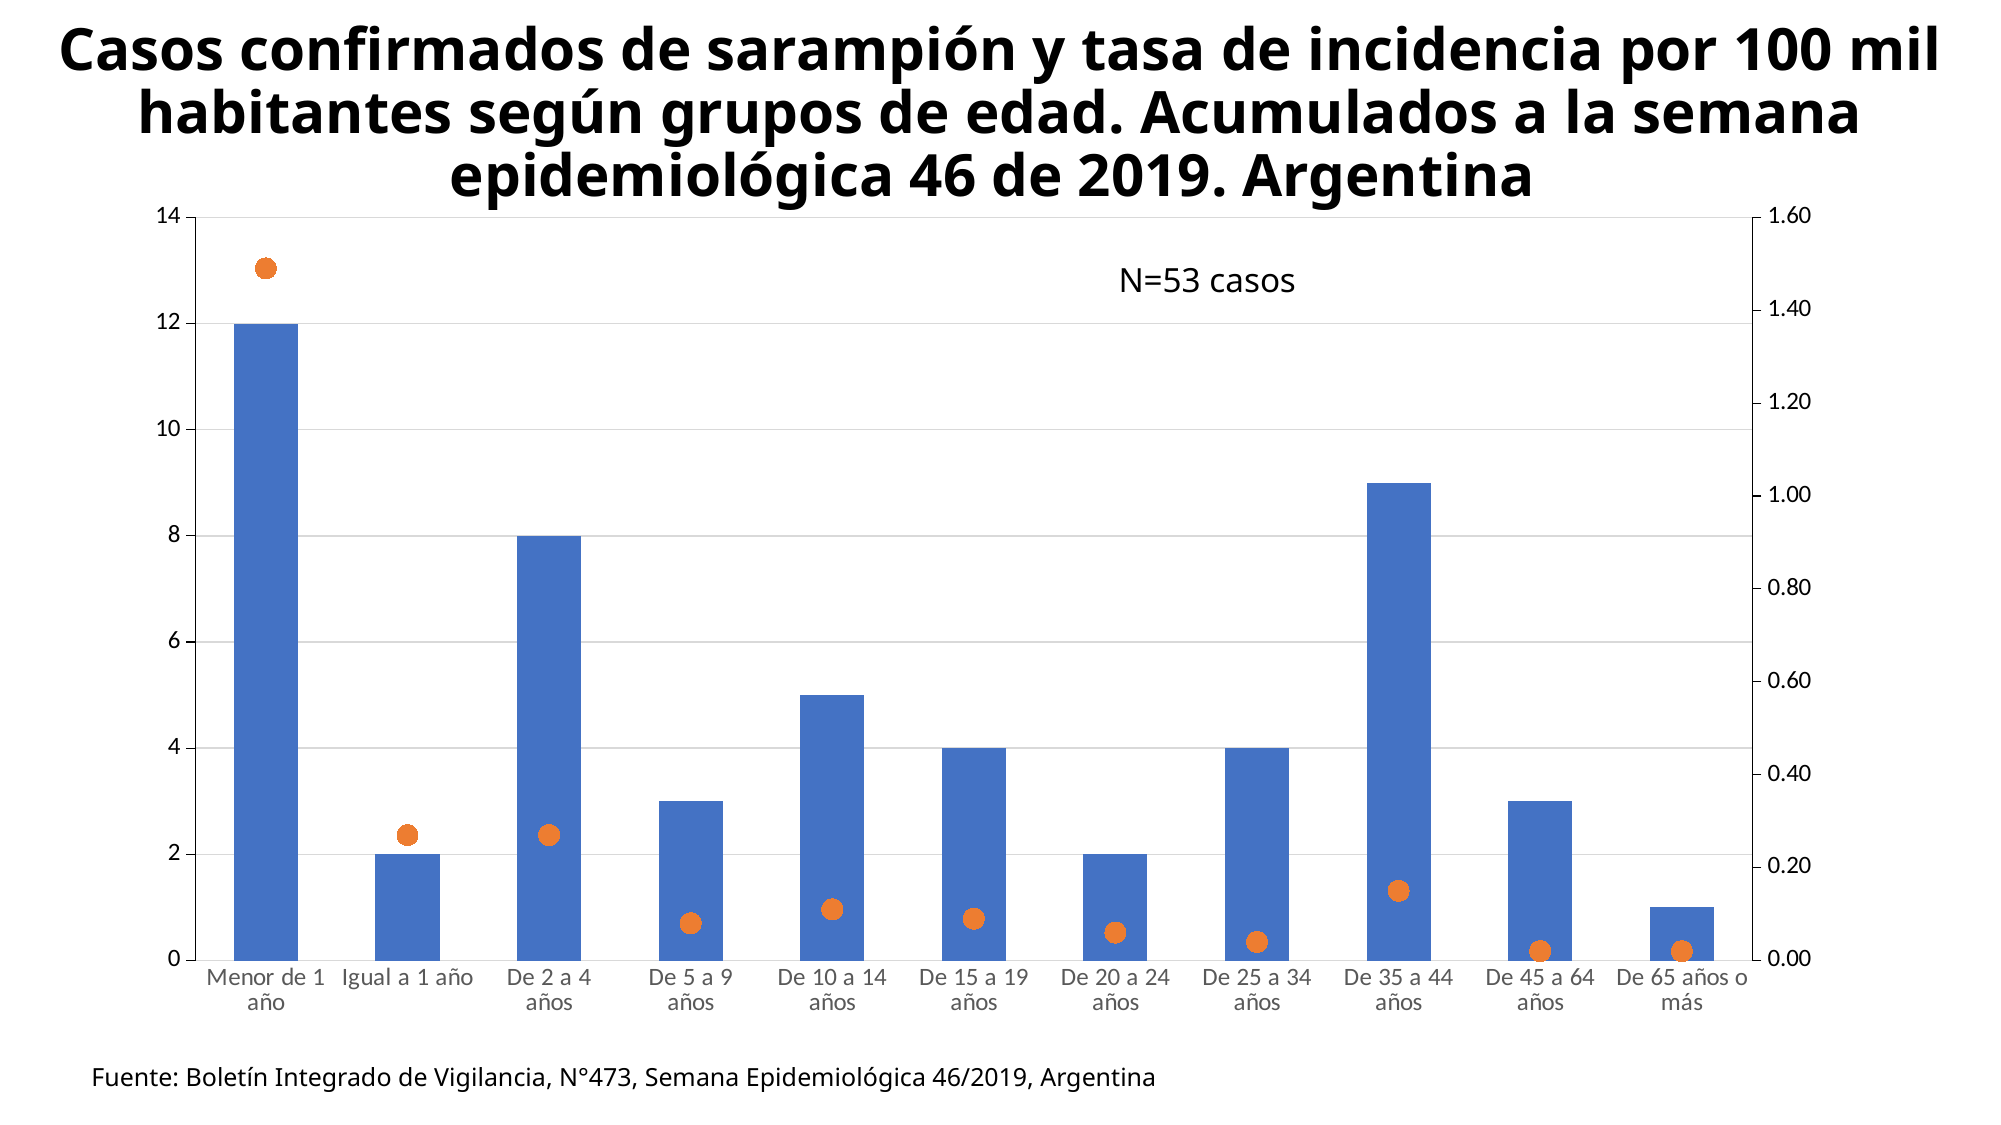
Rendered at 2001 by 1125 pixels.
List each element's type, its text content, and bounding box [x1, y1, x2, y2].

chart [120, 187, 1846, 1034]
text_box Fuente: Boletín Integrado de Vigilancia, N°473, Semana Epidemiológica 46/2019, Argentina [76, 1048, 1776, 1108]
title Casos confirmados de sarampión y tasa de incidencia por 100 mil habitantes según grupos de edad. Acumulados a la semana epidemiológica 46 de 2019. Argentina [0, 6, 2000, 224]
